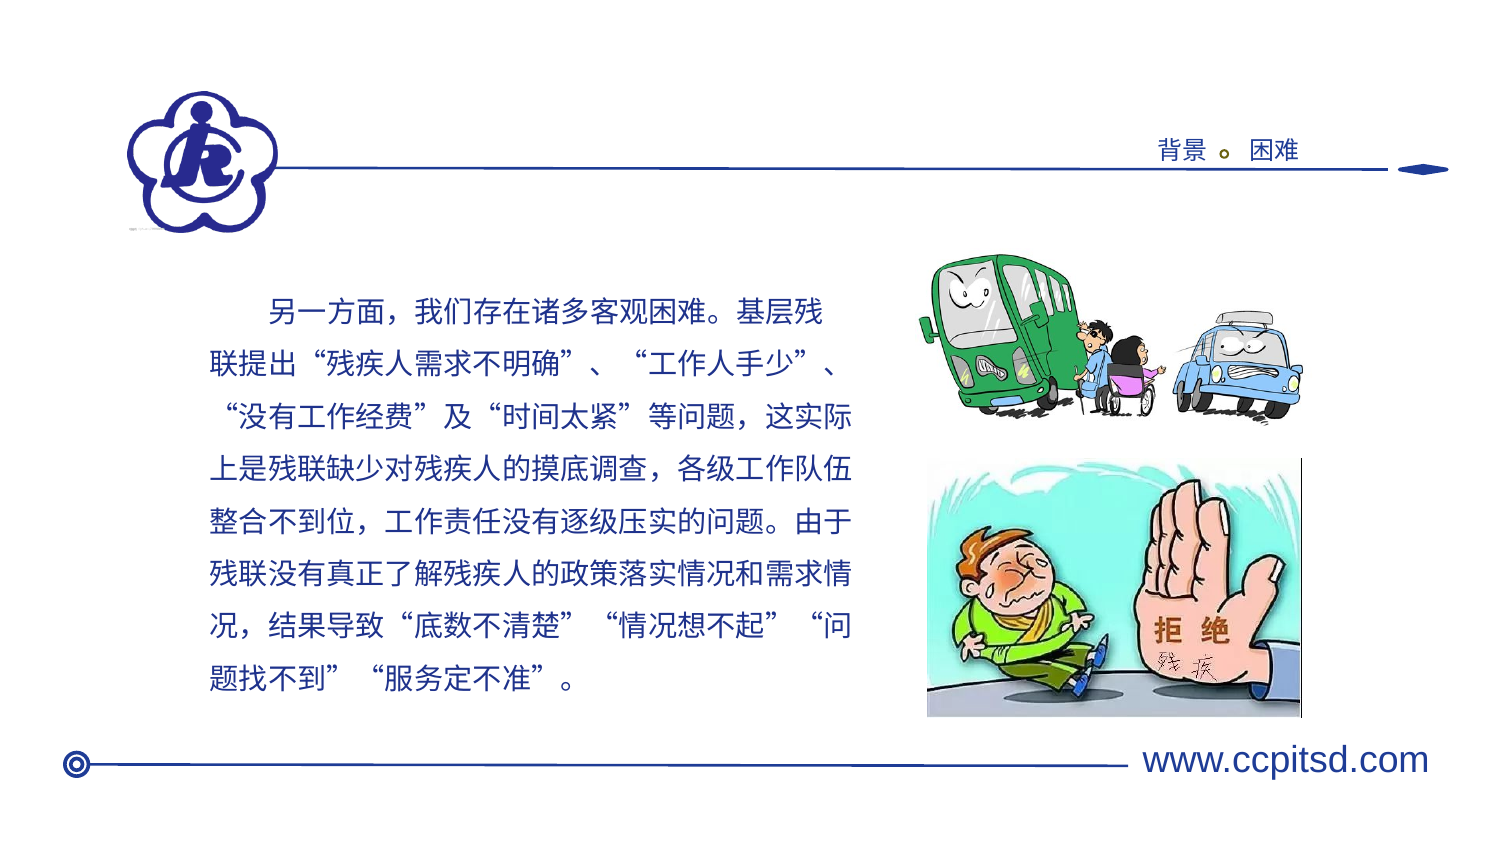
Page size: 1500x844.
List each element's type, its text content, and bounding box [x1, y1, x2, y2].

list 困难 [1234, 126, 1412, 175]
picture [127, 91, 278, 233]
picture [914, 172, 1318, 718]
list 背景 [1045, 126, 1223, 172]
text_box 另一方面，我们存在诸多客观困难。基层残联提出“残疾人需求不明确”、“工作人手少”、“没有工作经费”及“时间太紧”等问题，这实际上是残联缺少对残疾人的摸底调查，各级工作队伍整合不到位，工作责任没有逐级压实的问题。由于残联没有真正了解残疾人的政策落实情况和需求情况，结果导致“底数不清楚”“情况想不起”“问题找不到”“服务定不准”。 [194, 268, 869, 703]
